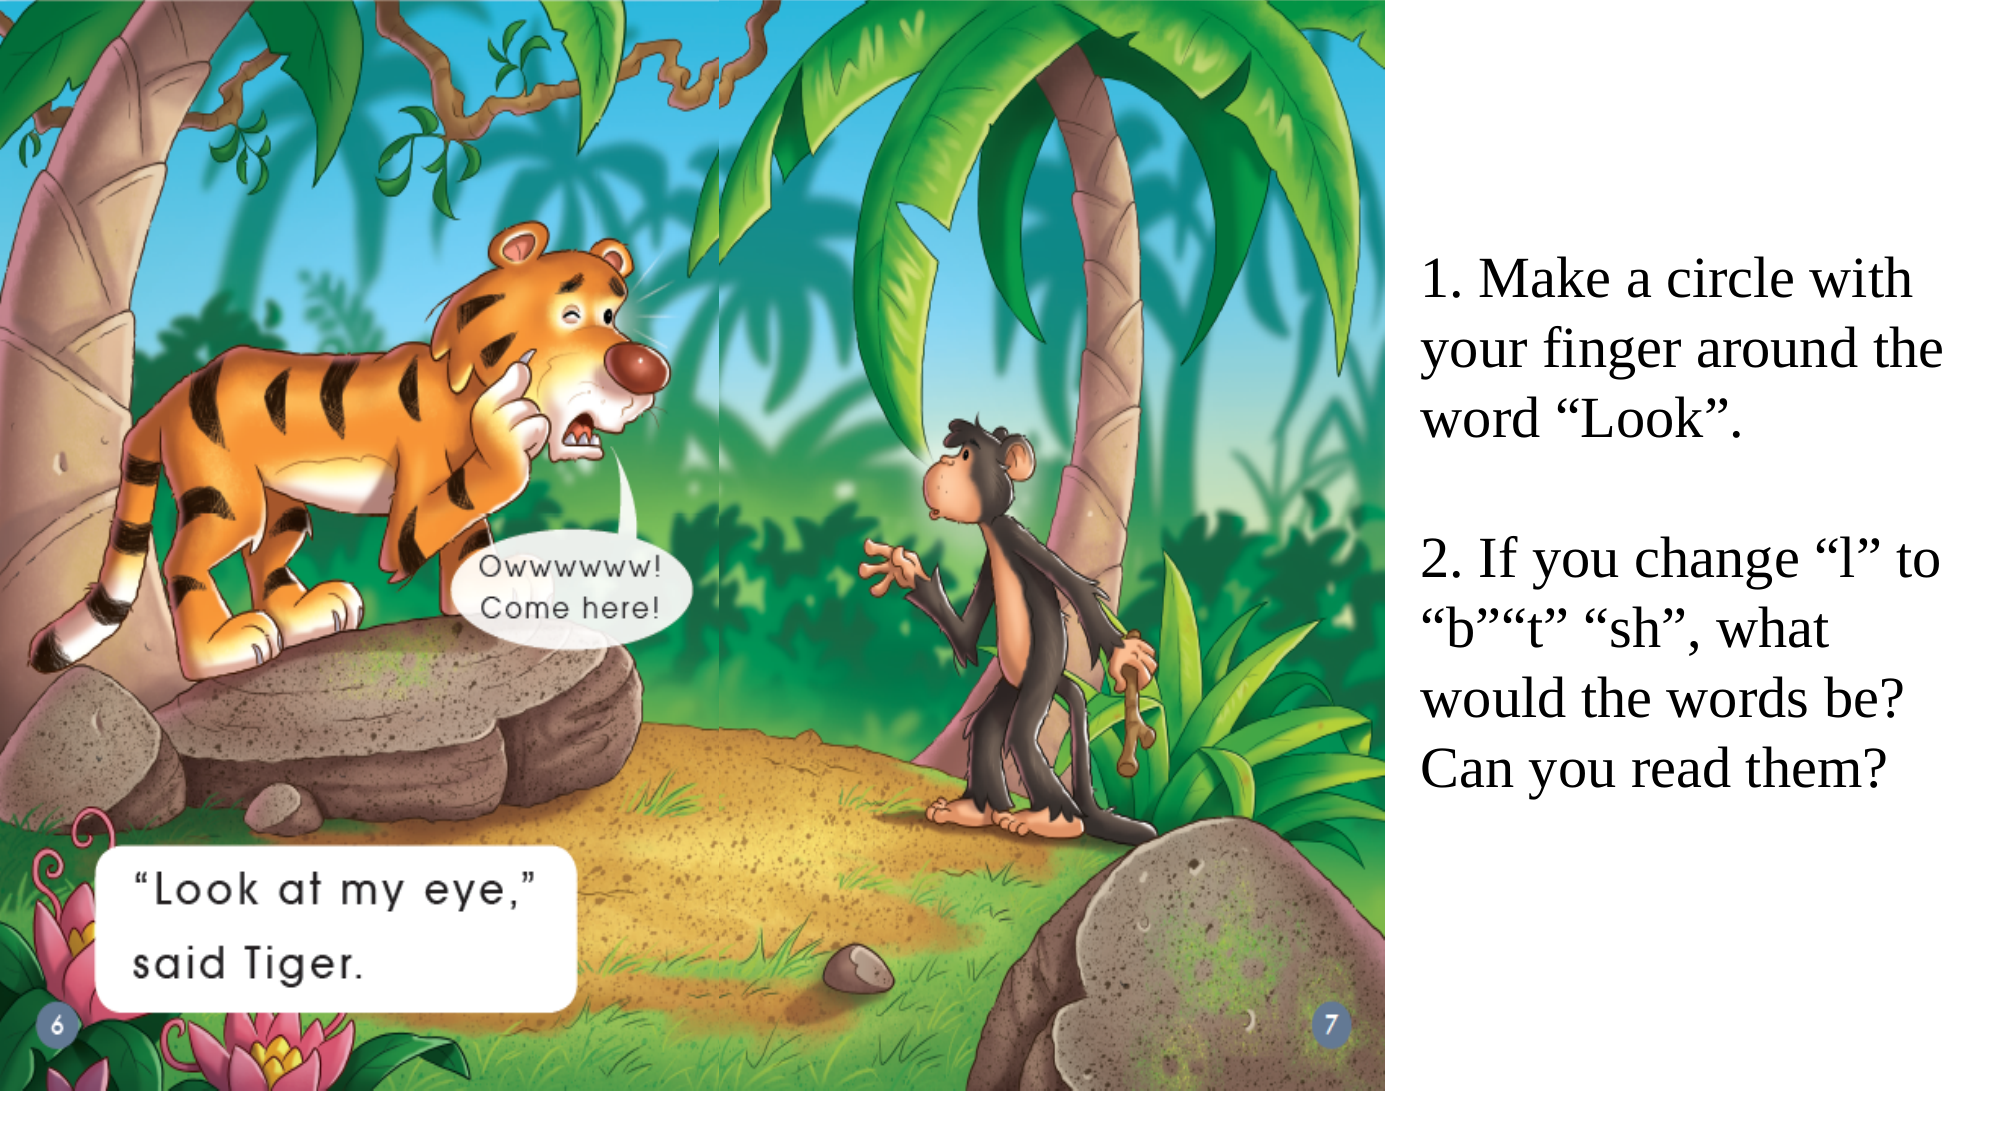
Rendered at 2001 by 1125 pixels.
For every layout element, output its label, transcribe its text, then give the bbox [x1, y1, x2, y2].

picture [0, 0, 1385, 1091]
text_box 1. Make a circle with your finger around the word “Look”. 2. If you change “l” to “b”“t” “sh”, what would the words be? Can you read them? [1406, 231, 2000, 807]
